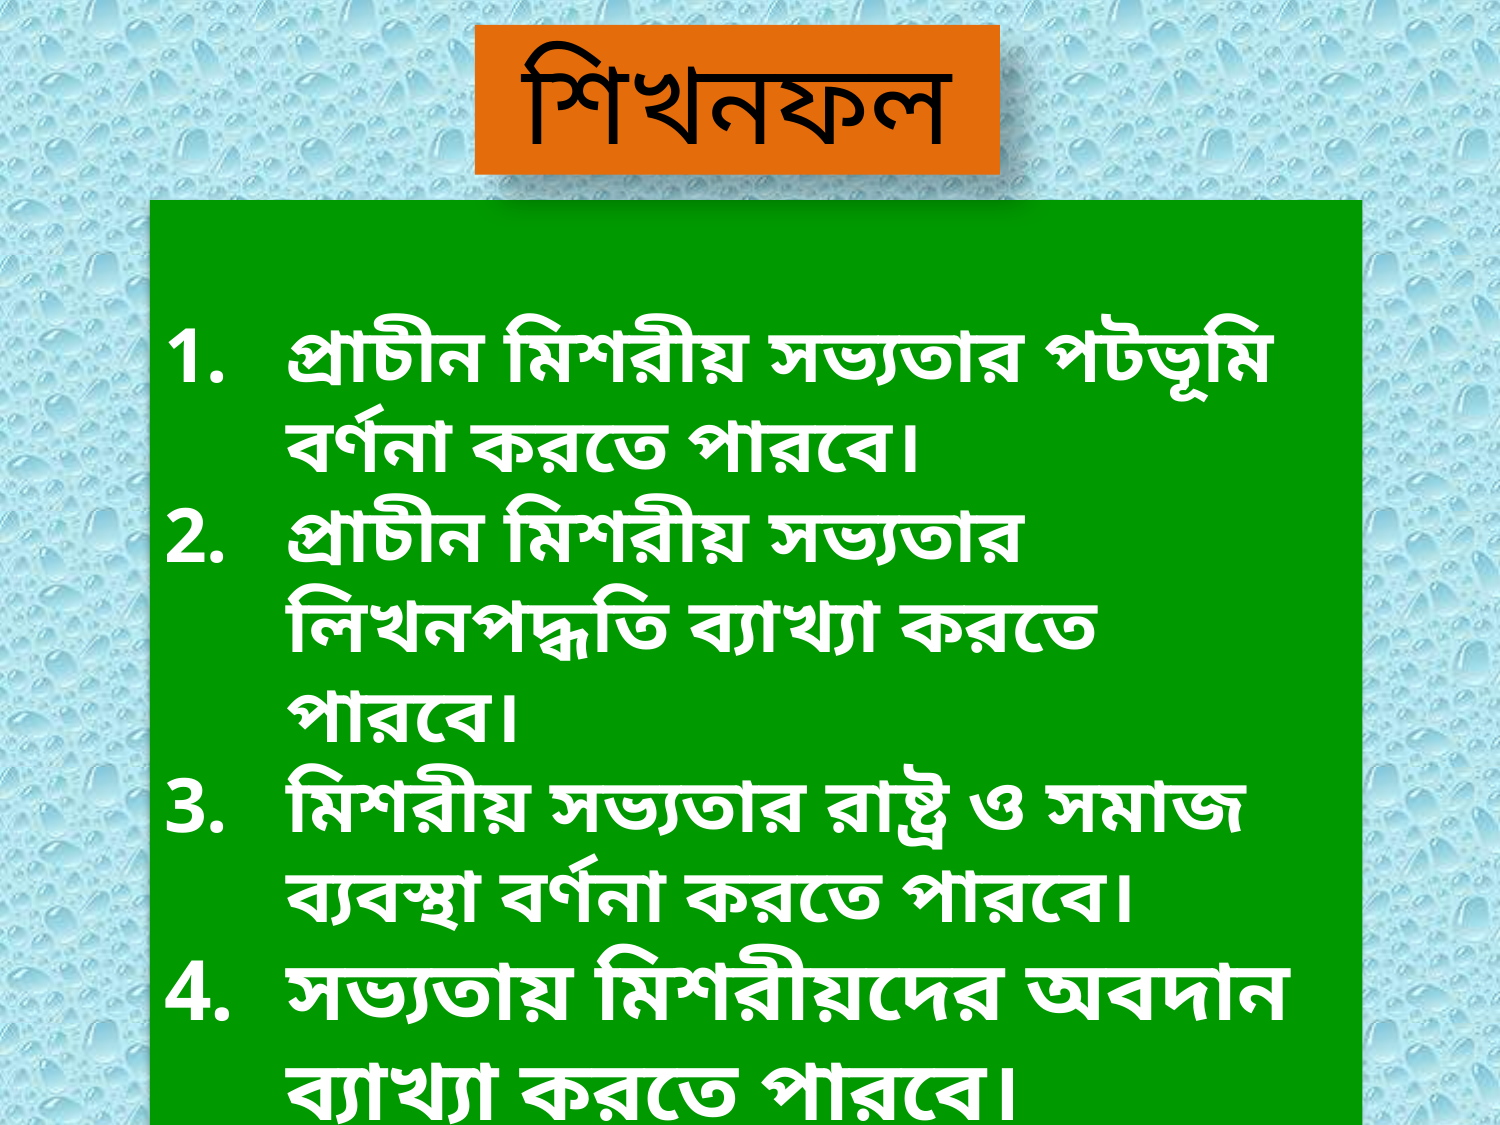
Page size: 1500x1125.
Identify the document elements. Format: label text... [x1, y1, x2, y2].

text_box শিখনফল [474, 24, 1001, 175]
text_box [135, 73, 482, 177]
text_box প্রাচীন মিশরীয় সভ্যতার পটভূমি বর্ণনা করতে পারবে। প্রাচীন মিশরীয় সভ্যতার লিখনপদ্ধতি ব্যাখ্যা করতে পারবে। মিশরীয় সভ্যতার রাষ্ট্র ও সমাজ ব্যবস্থা বর্ণনা করতে পারবে। সভ্যতায় মিশরীয়দের অবদান ব্যাখ্যা করতে পারবে। [149, 200, 1363, 1125]
picture [0, 0, 1500, 1125]
